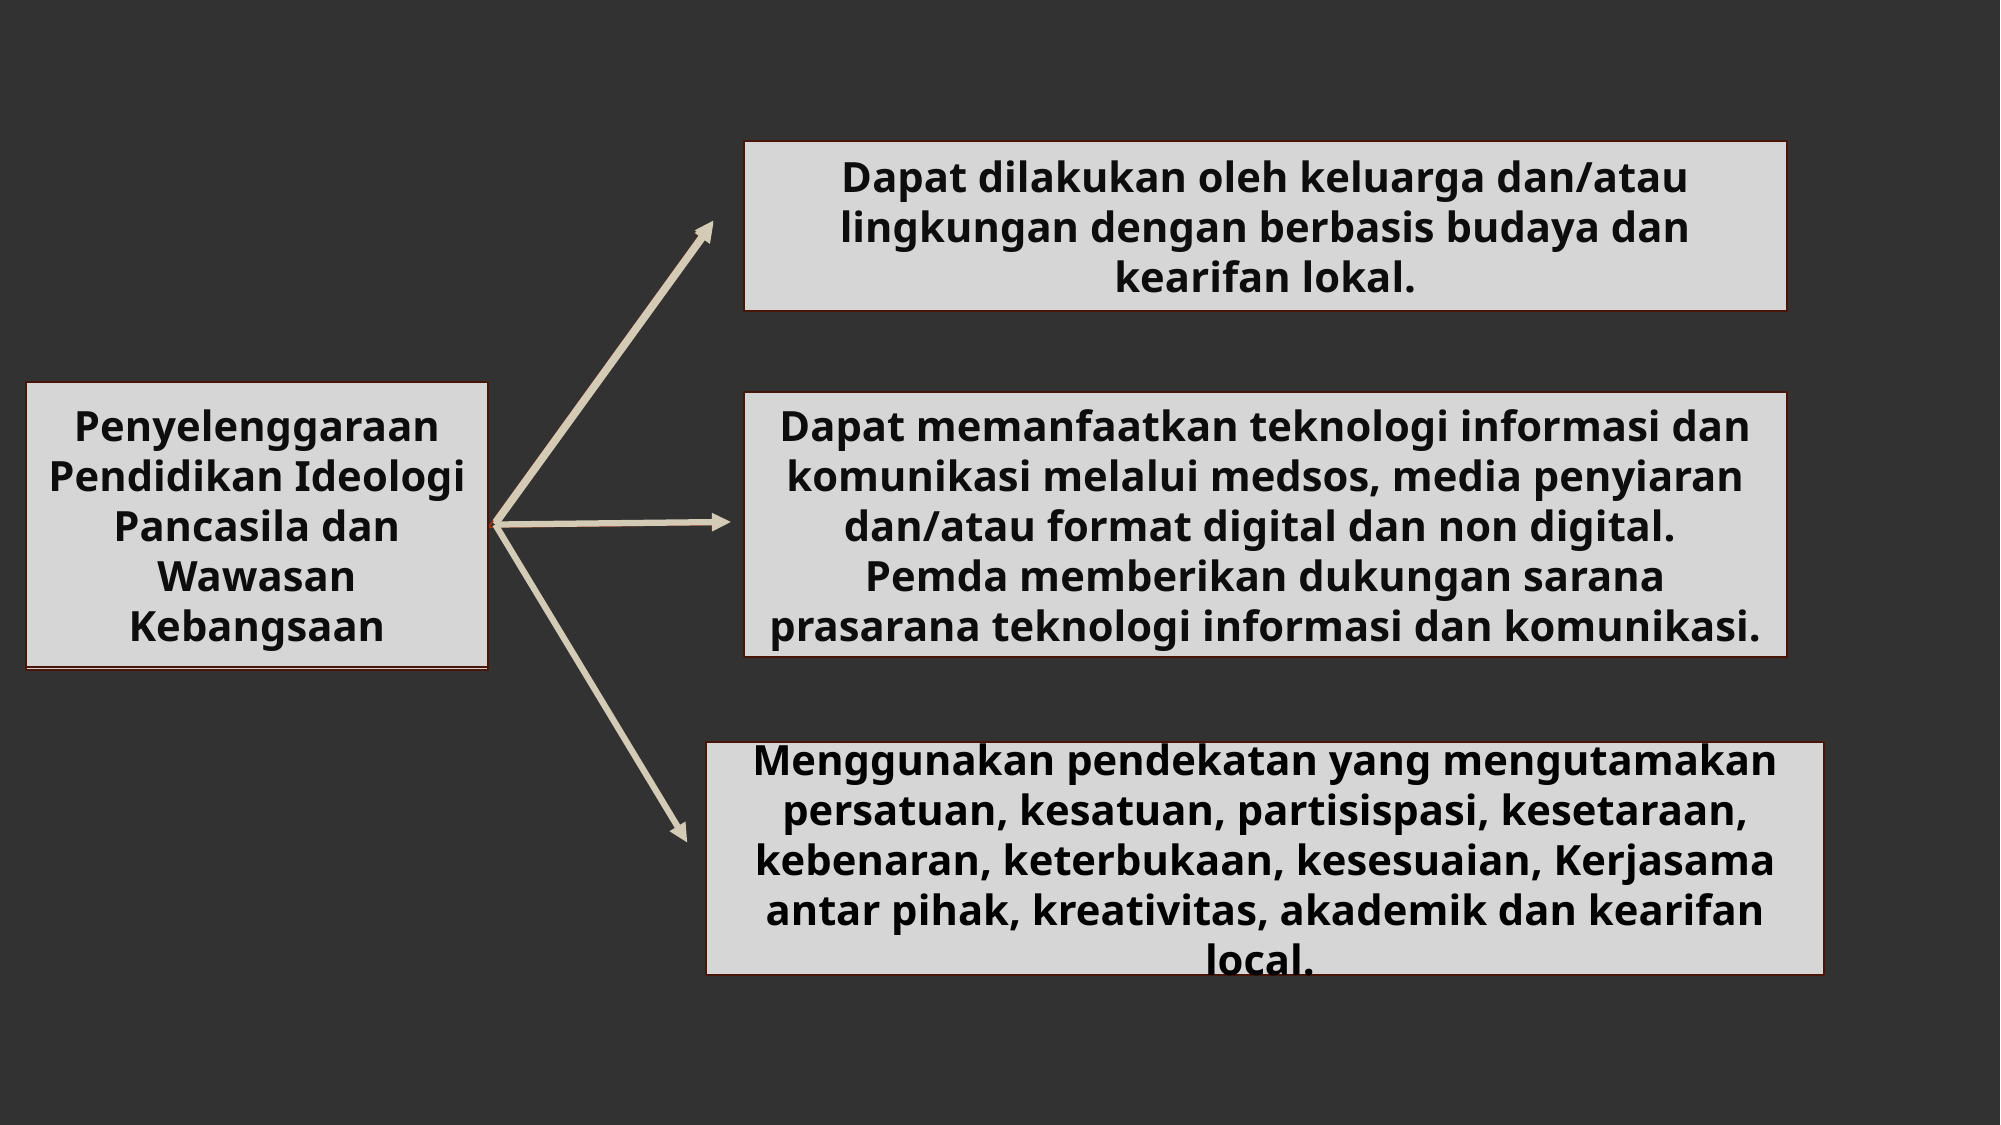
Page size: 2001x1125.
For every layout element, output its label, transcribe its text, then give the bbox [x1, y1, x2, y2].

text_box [720, 521, 732, 525]
text_box Menggunakan pendekatan yang mengutamakan persatuan, kesatuan, partisispasi, kesetaraan, kebenaran, keterbukaan, kesesuaian, Kerjasama antar pihak, kreativitas, akademik dan kearifan local. [705, 741, 1825, 976]
text_box Penyelenggaraan Pendidikan Ideologi Pancasila dan Wawasan Kebangsaan [25, 381, 488, 668]
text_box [495, 220, 714, 523]
text_box Dapat dilakukan oleh keluarga dan/atau lingkungan dengan berbasis budaya dan kearifan lokal. [743, 140, 1788, 312]
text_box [495, 534, 688, 843]
text_box Dapat memanfaatkan teknologi informasi dan komunikasi melalui medsos, media penyiaran dan/atau format digital dan non digital. Pemda memberikan dukungan sarana prasarana teknologi informasi dan komunikasi. [743, 391, 1788, 658]
